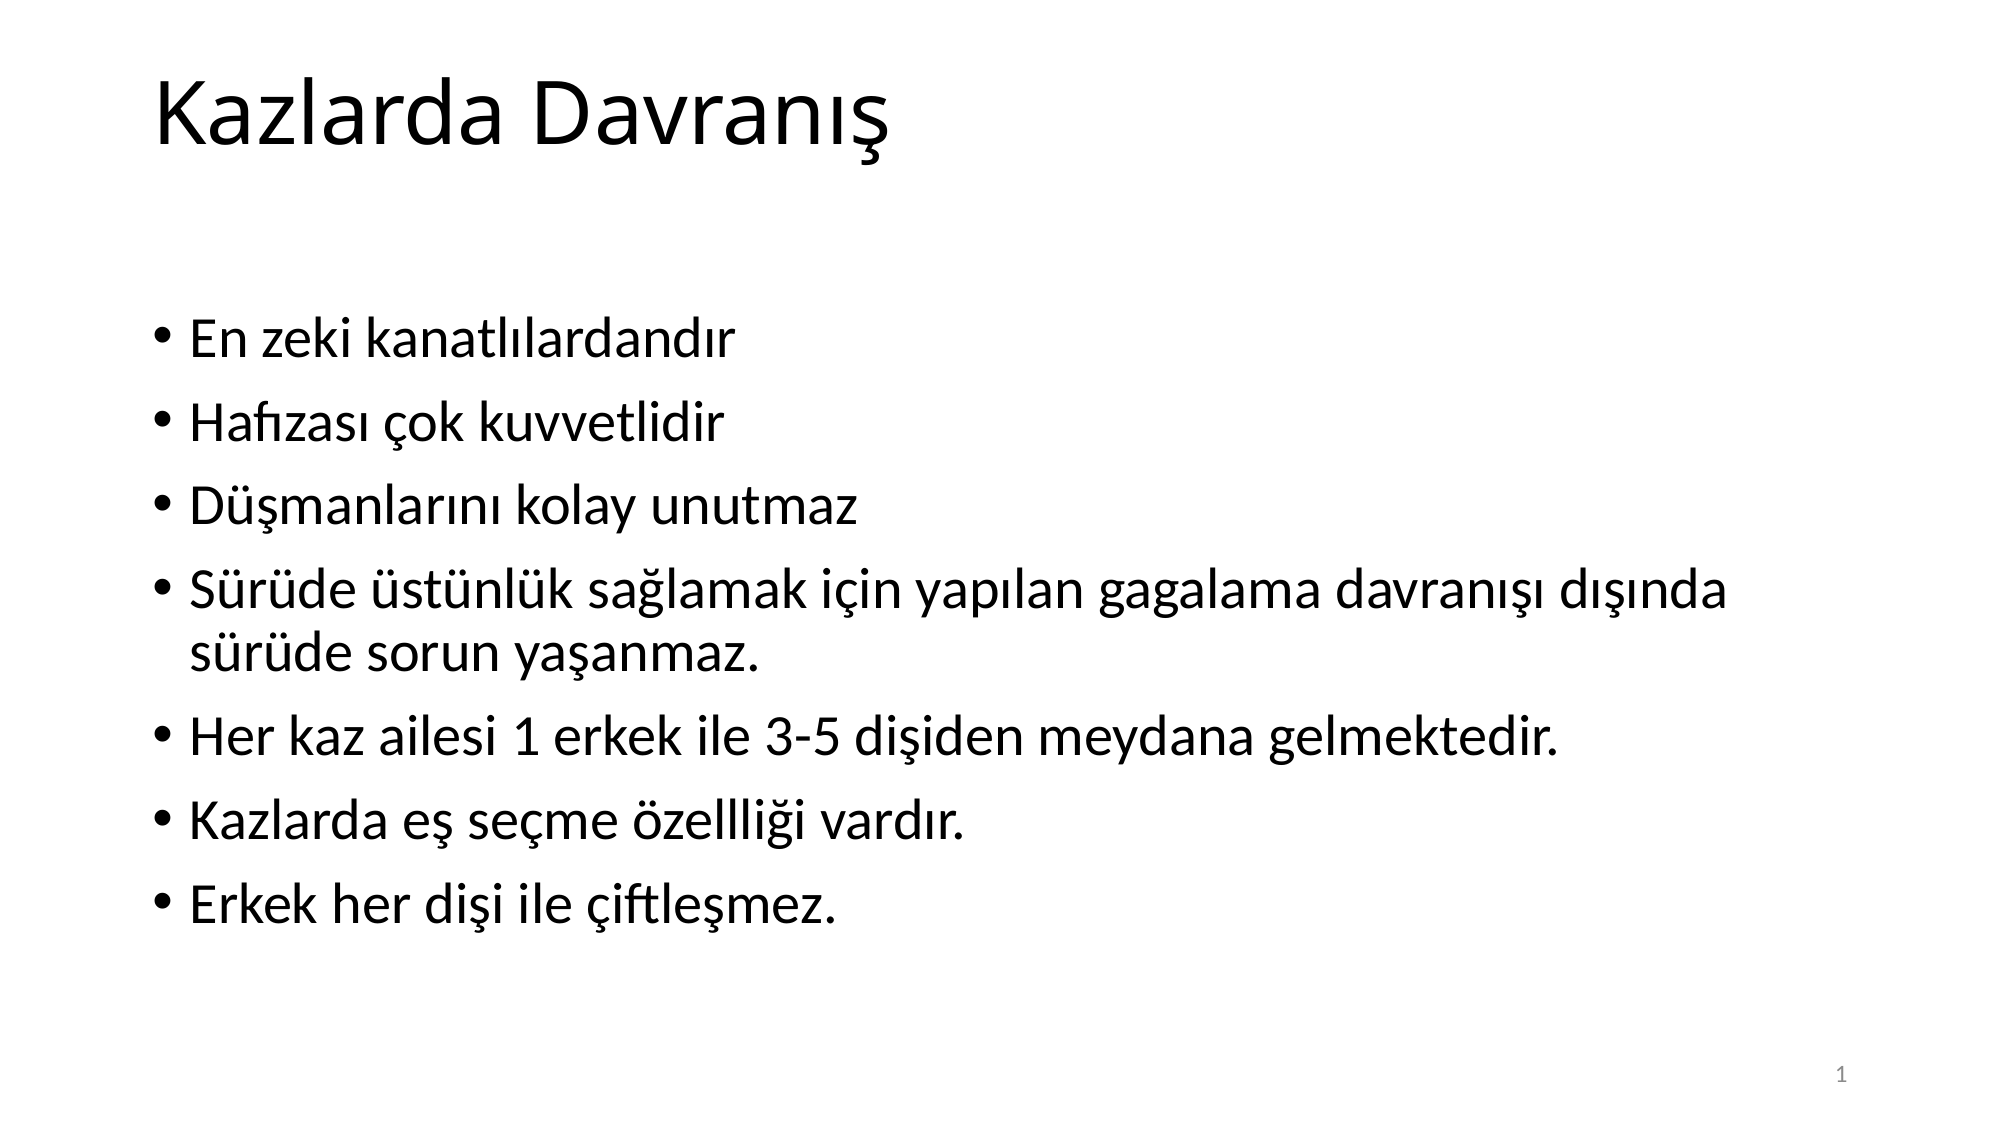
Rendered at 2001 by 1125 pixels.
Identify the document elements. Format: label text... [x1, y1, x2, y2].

list En zeki kanatlılardandır Hafızası çok kuvvetlidir Düşmanlarını kolay unutmaz Sürüde üstünlük sağlamak için yapılan gagalama davranışı dışında sürüde sorun yaşanmaz. Her kaz ailesi 1 erkek ile 3-5 dişiden meydana gelmektedir. Kazlarda eş seçme özellliği vardır. Erkek her dişi ile çiftleşmez. [137, 299, 1863, 1014]
title Kazlarda Davranış [137, 59, 1863, 278]
slide_number 1 [1412, 1042, 1863, 1103]
